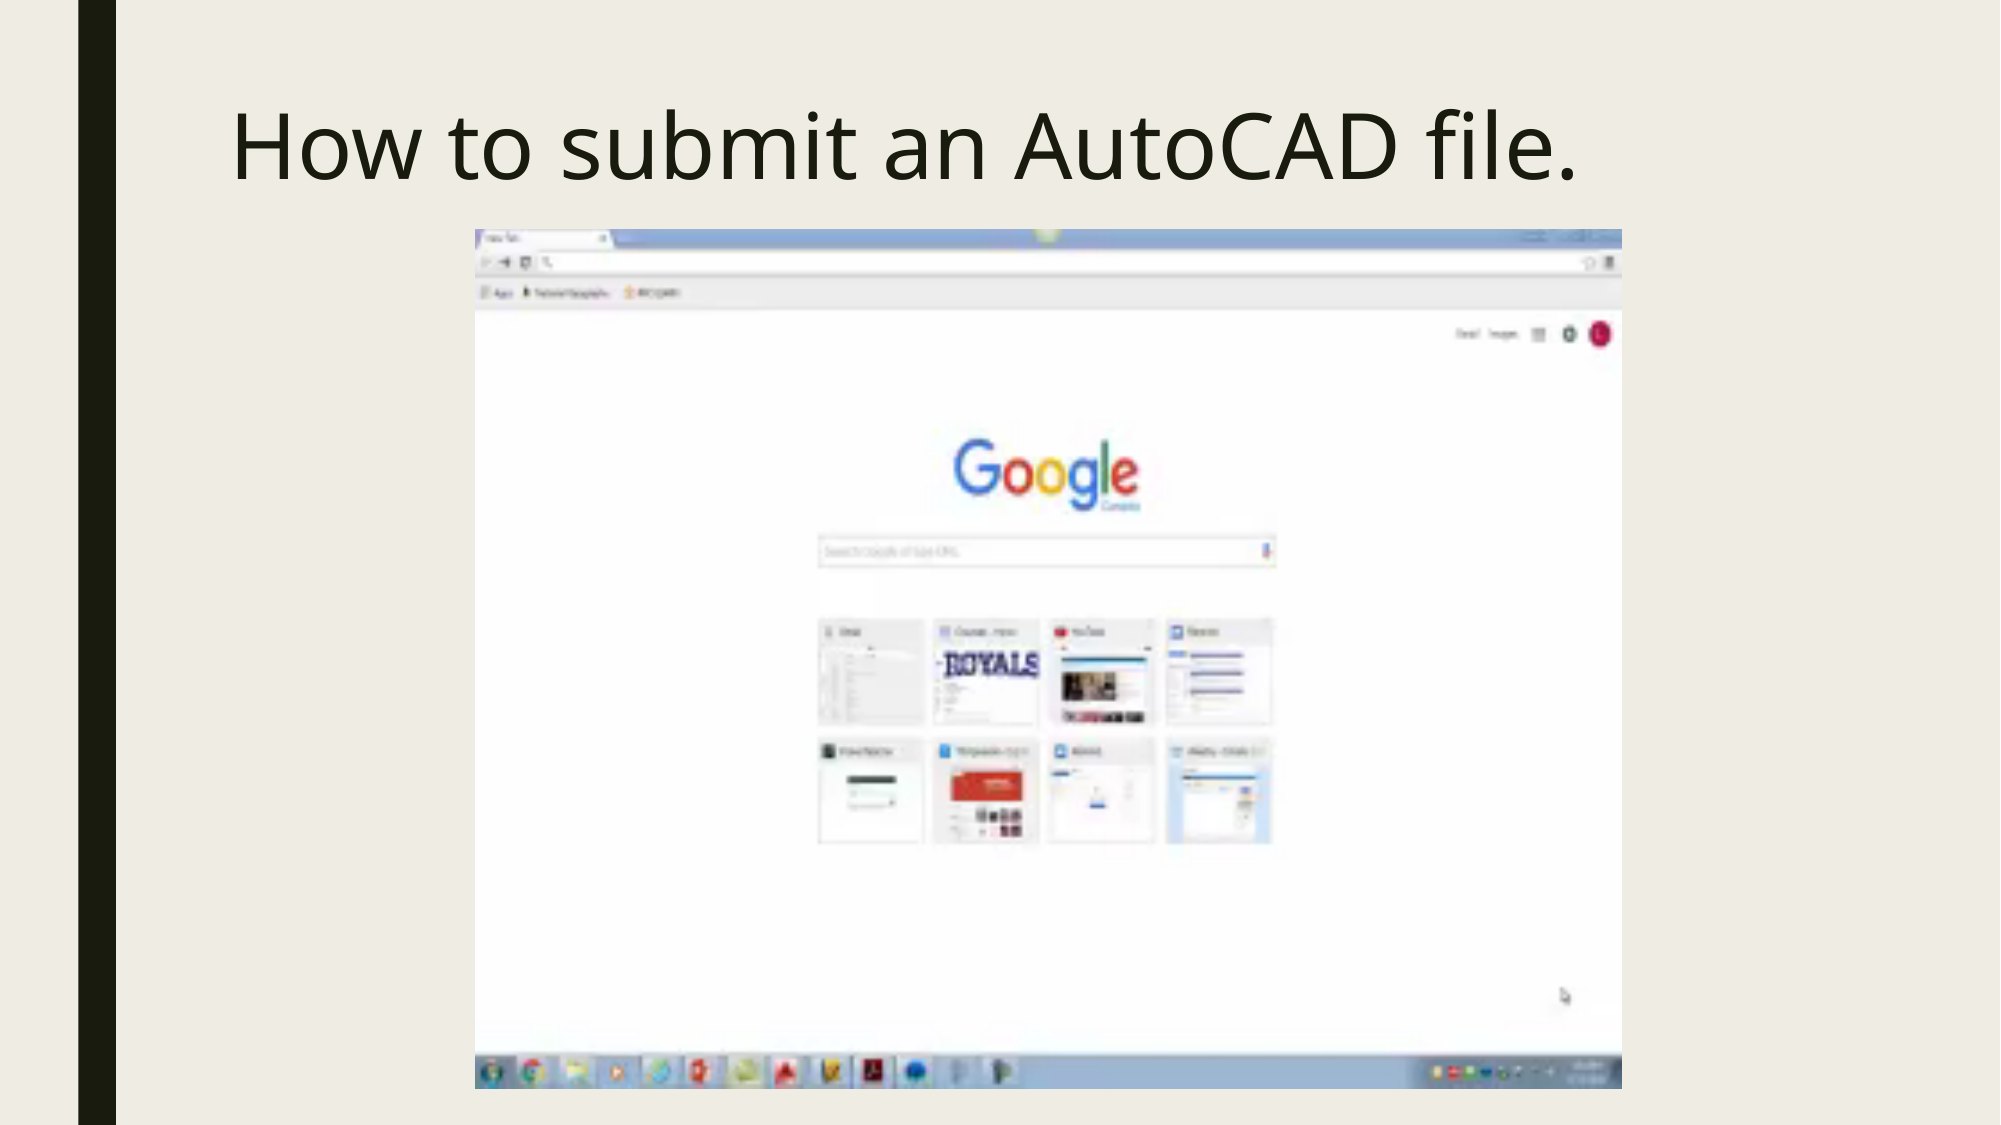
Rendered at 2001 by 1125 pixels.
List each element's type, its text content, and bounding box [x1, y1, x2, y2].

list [474, 228, 1623, 1090]
title How to submit an AutoCAD file. [214, 93, 1790, 216]
